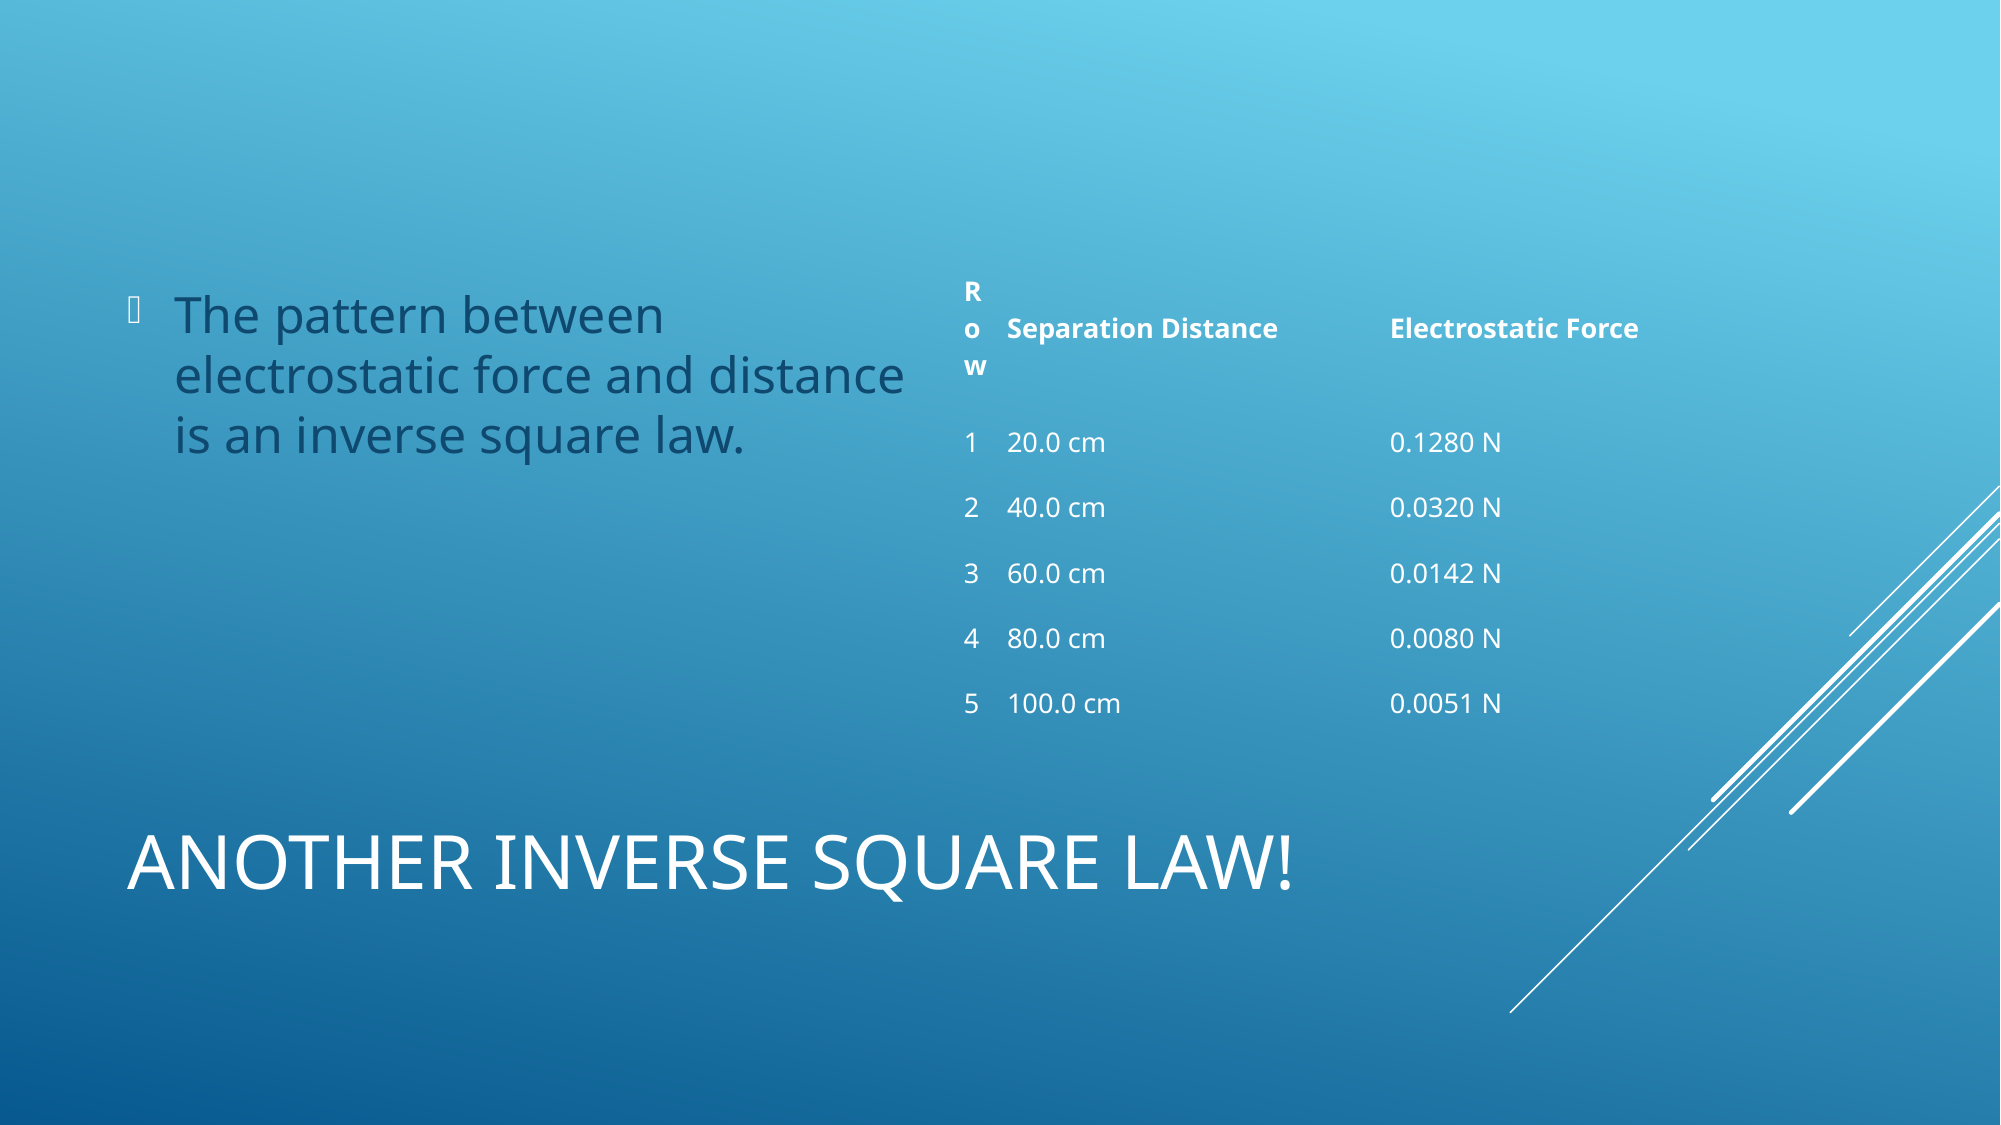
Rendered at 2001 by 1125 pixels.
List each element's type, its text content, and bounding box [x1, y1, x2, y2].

table_cell 80.0 cm [996, 605, 1379, 671]
table_cell 20.0 cm [996, 410, 1379, 475]
table_cell 4 [953, 605, 996, 671]
table_cell 0.0320 N [1379, 475, 1762, 540]
table_cell 60.0 cm [996, 540, 1379, 605]
table_cell 2 [953, 475, 996, 540]
table_cell 0.0080 N [1379, 605, 1762, 671]
list The pattern between electrostatic force and distance is an inverse square law. [112, 112, 923, 706]
title Another inverse square law! [112, 736, 1513, 984]
table_header Row [953, 246, 996, 410]
table_cell 5 [953, 671, 996, 736]
table_cell 0.1280 N [1379, 410, 1762, 475]
table_cell 0.0142 N [1379, 540, 1762, 605]
table_header Separation Distance [996, 246, 1379, 410]
table_cell 3 [953, 540, 996, 605]
table_header Electrostatic Force [1379, 246, 1762, 410]
table_cell 100.0 cm [996, 671, 1379, 736]
table_cell 40.0 cm [996, 475, 1379, 540]
table_cell 0.0051 N [1379, 671, 1762, 736]
table_cell 1 [953, 410, 996, 475]
